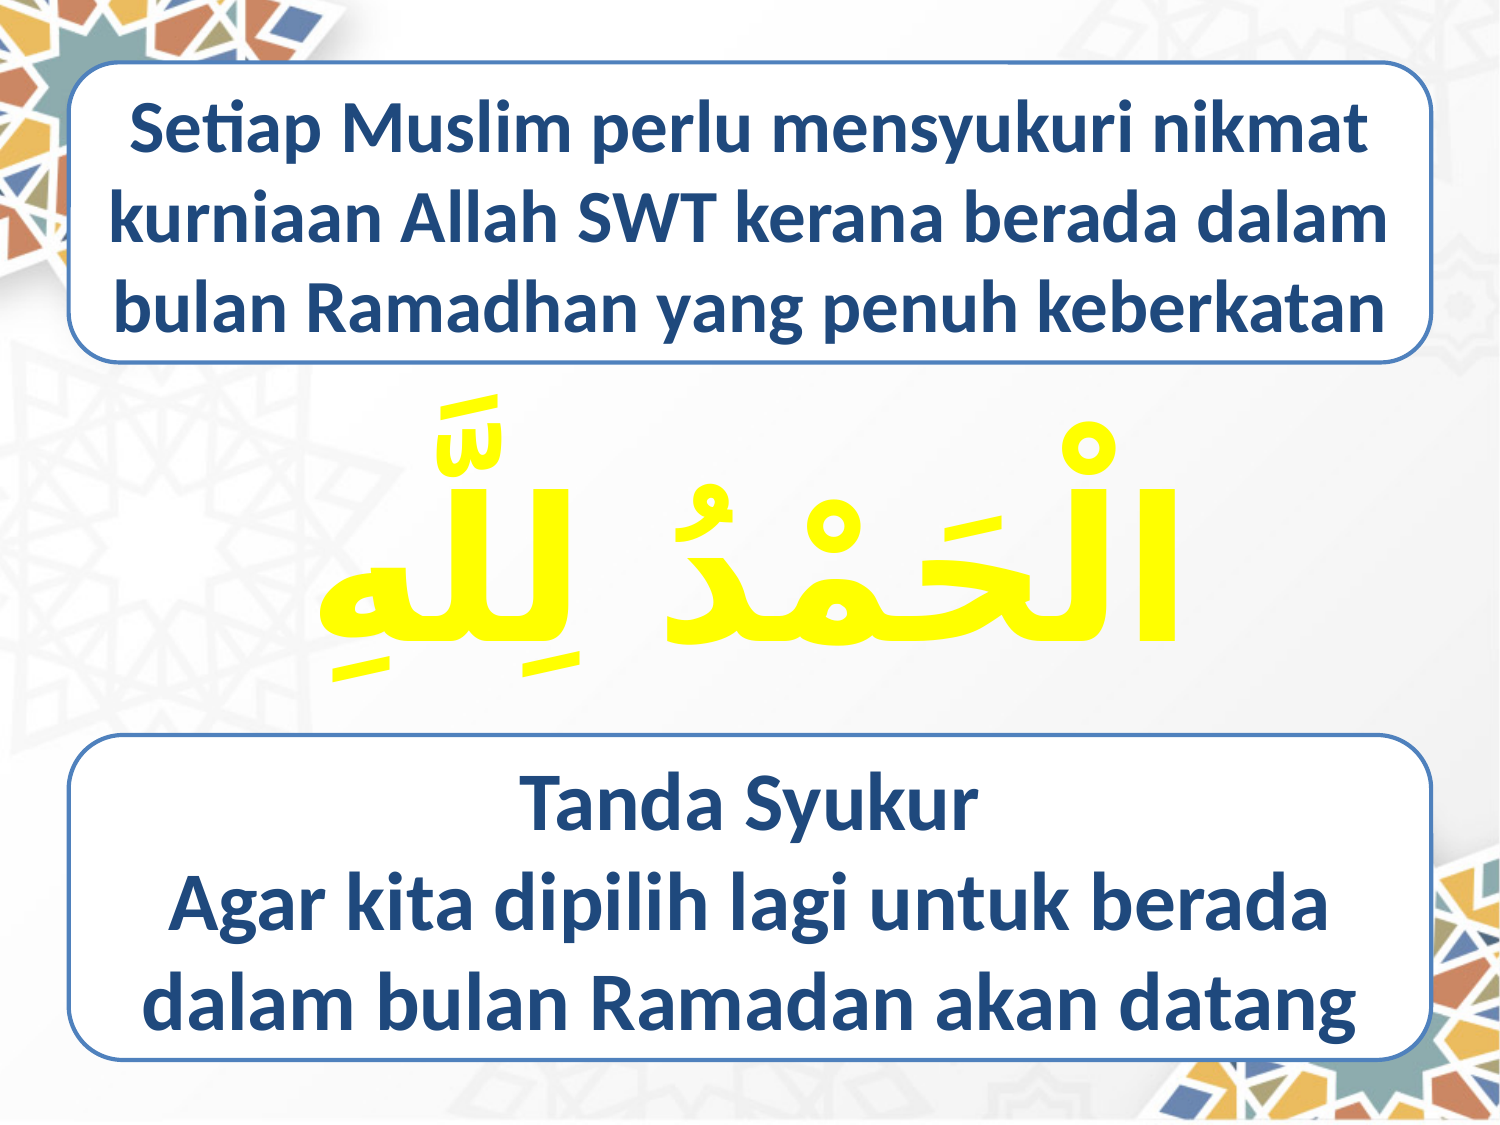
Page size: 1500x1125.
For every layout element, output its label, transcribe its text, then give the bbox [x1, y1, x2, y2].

text_box الْحَمْدُ لِلَّهِ [57, 433, 1443, 689]
text_box Setiap Muslim perlu mensyukuri nikmat kurniaan Allah SWT kerana berada dalam bulan Ramadhan yang penuh keberkatan [66, 60, 1434, 365]
text_box Tanda Syukur Agar kita dipilih lagi untuk berada dalam bulan Ramadan akan datang [66, 732, 1434, 1063]
